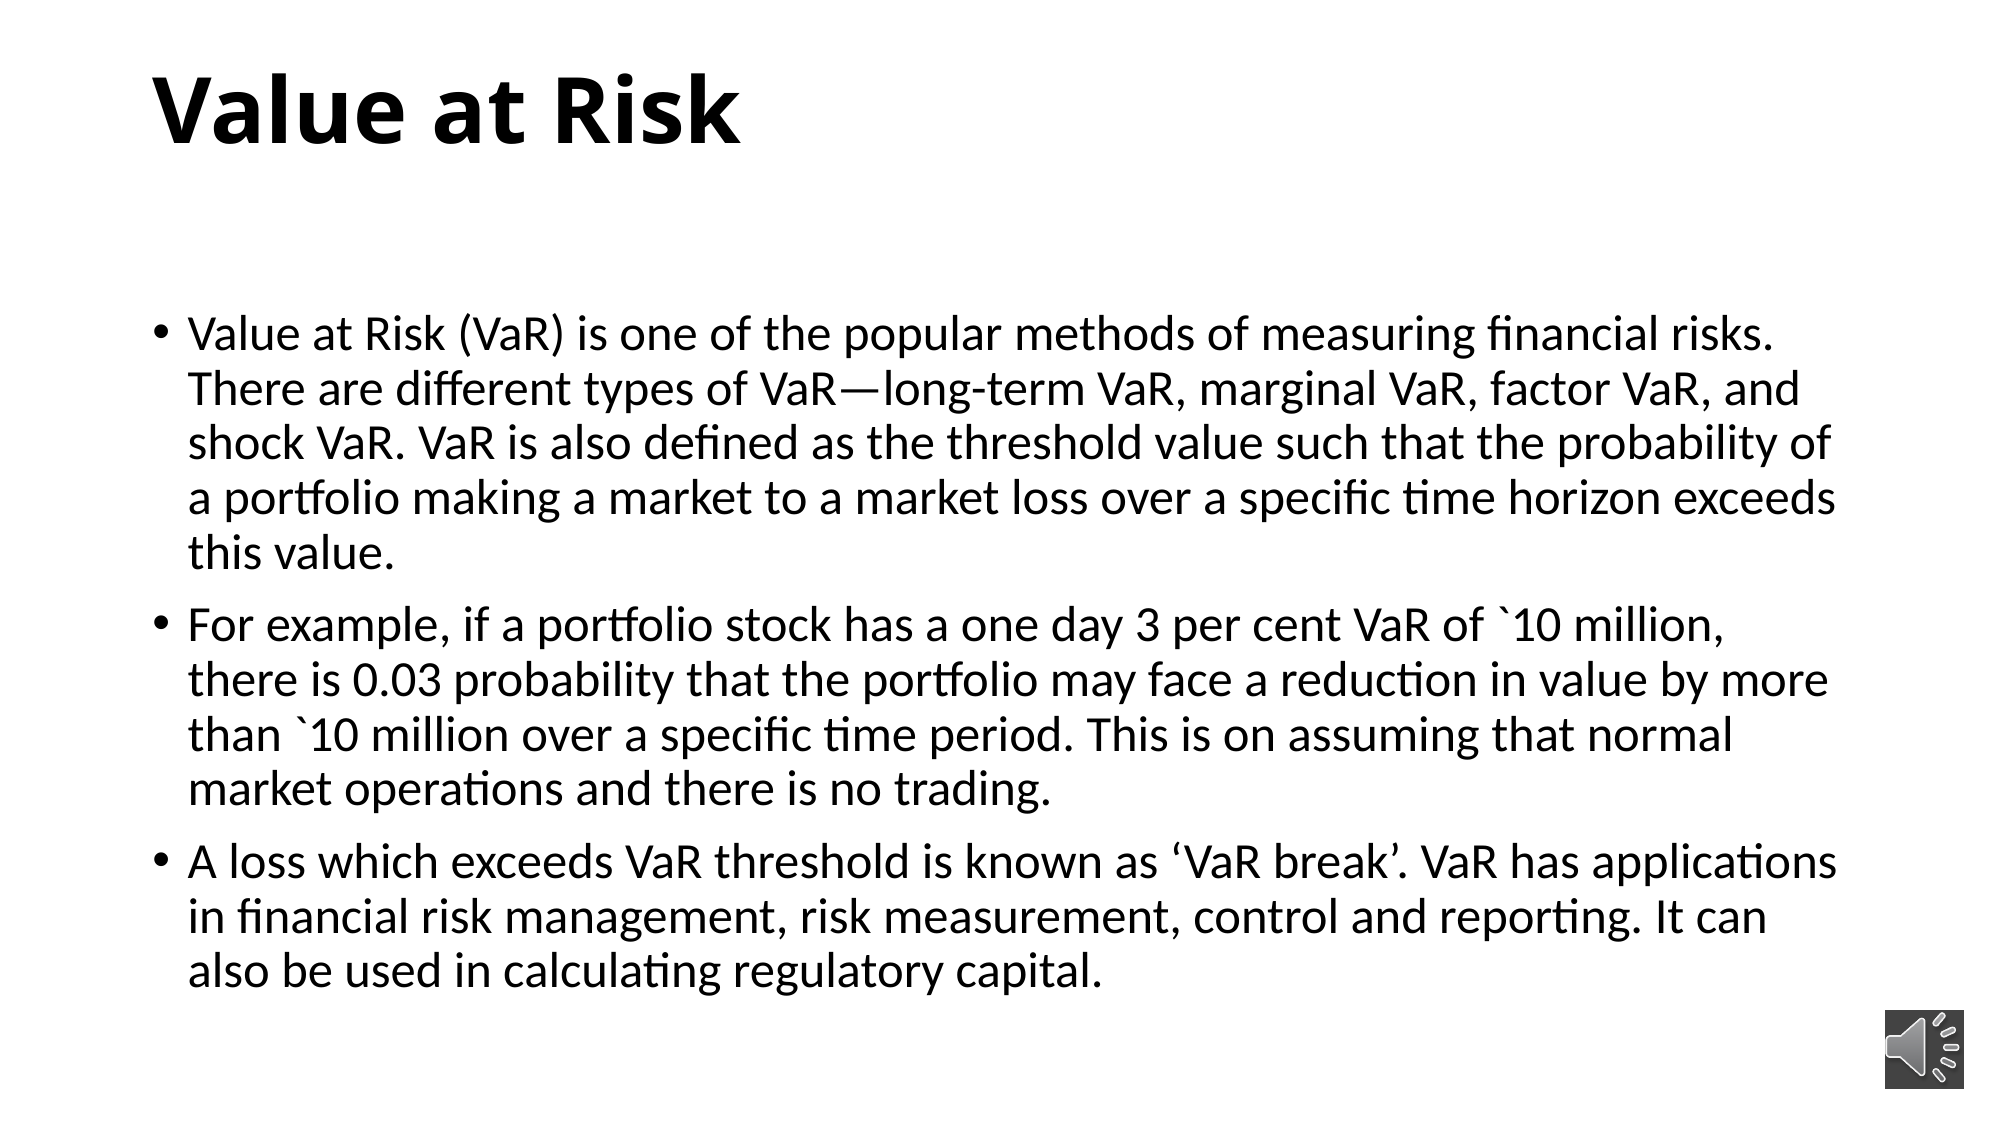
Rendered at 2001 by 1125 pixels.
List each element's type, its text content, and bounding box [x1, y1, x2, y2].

title Value at Risk [137, 59, 1863, 278]
picture [1884, 1009, 1965, 1090]
list Value at Risk (VaR) is one of the popular methods of measuring financial risks. There are different types of VaR—long-term VaR, marginal VaR, factor VaR, and shock VaR. VaR is also defined as the threshold value such that the probability of a portfolio making a market to a market loss over a specific time horizon exceeds this value. For example, if a portfolio stock has a one day 3 per cent VaR of `10 million, there is 0.03 probability that the portfolio may face a reduction in value by more than `10 million over a specific time period. This is on assuming that normal market operations and there is no trading. A loss which exceeds VaR threshold is known as ‘VaR break’. VaR has applications in financial risk management, risk measurement, control and reporting. It can also be used in calculating regulatory capital. [137, 299, 1863, 1014]
